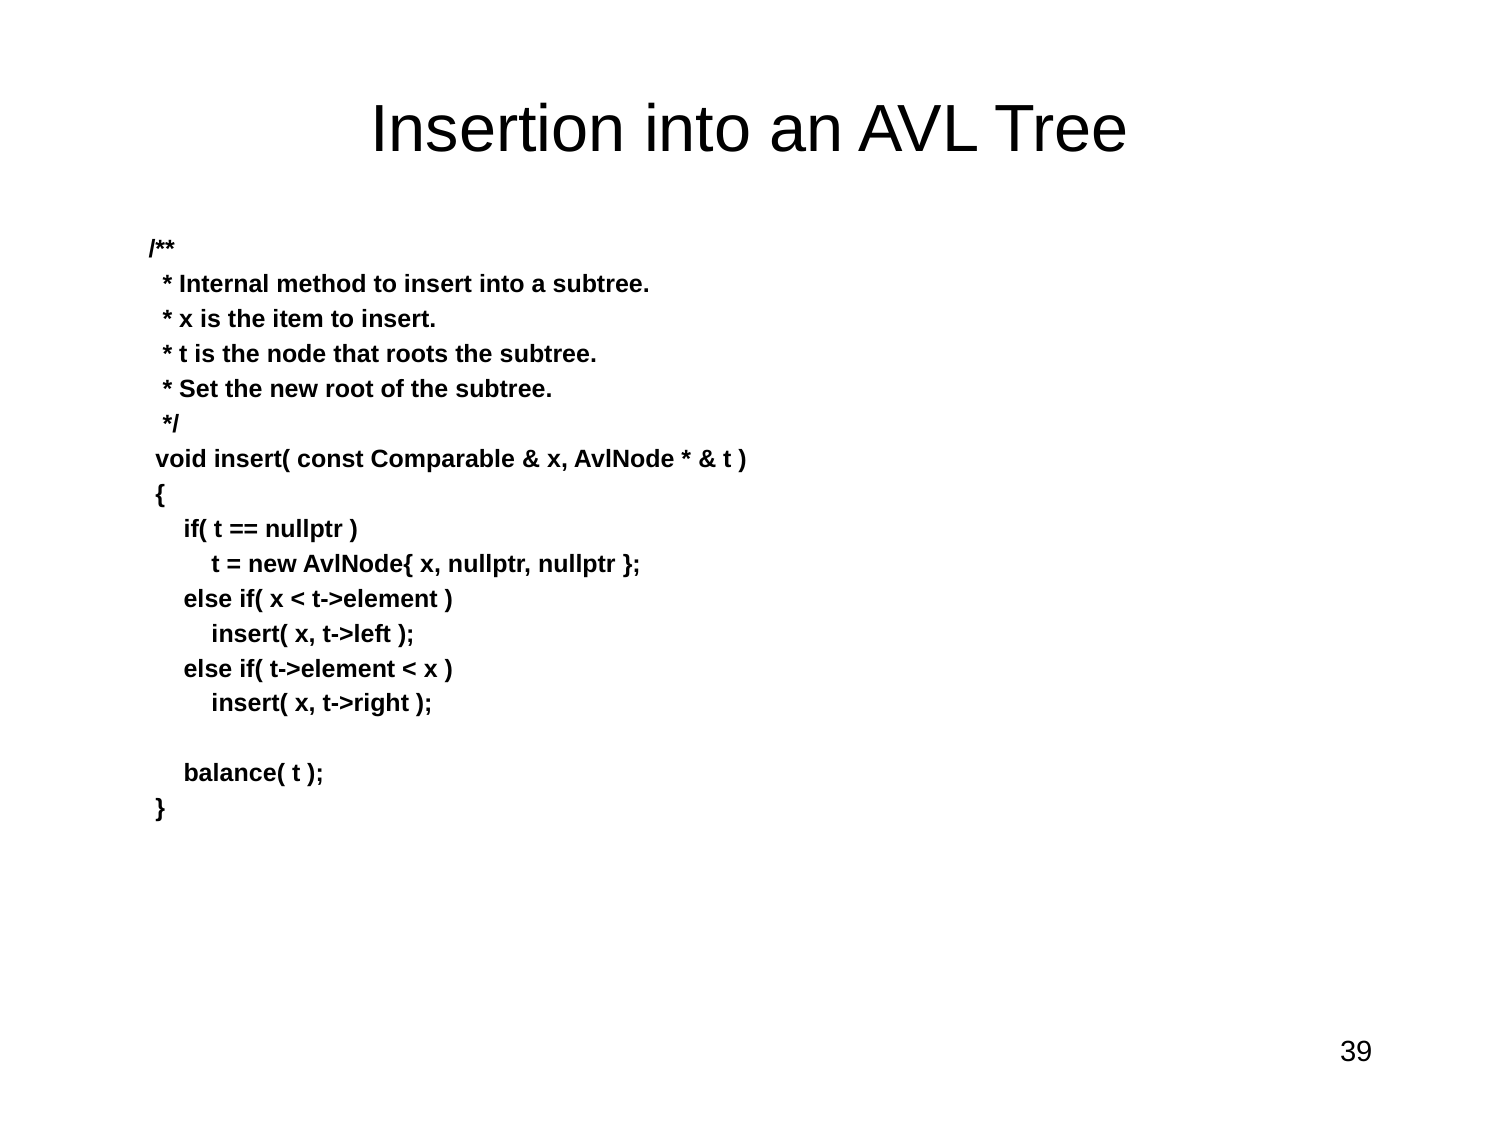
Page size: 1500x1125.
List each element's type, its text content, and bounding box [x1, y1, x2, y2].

title Insertion into an AVL Tree [112, 62, 1388, 188]
slide_number 39 [1074, 1024, 1388, 1101]
list /** * Internal method to insert into a subtree. * x is the item to insert. * t is the node that roots the subtree. * Set the new root of the subtree. */ void insert( const Comparable & x, AvlNode * & t ) { if( t == nullptr ) t = new AvlNode{ x, nullptr, nullptr }; else if( x < t->element ) insert( x, t->left ); else if( t->element < x ) insert( x, t->right ); balance( t ); } [112, 224, 1388, 1000]
